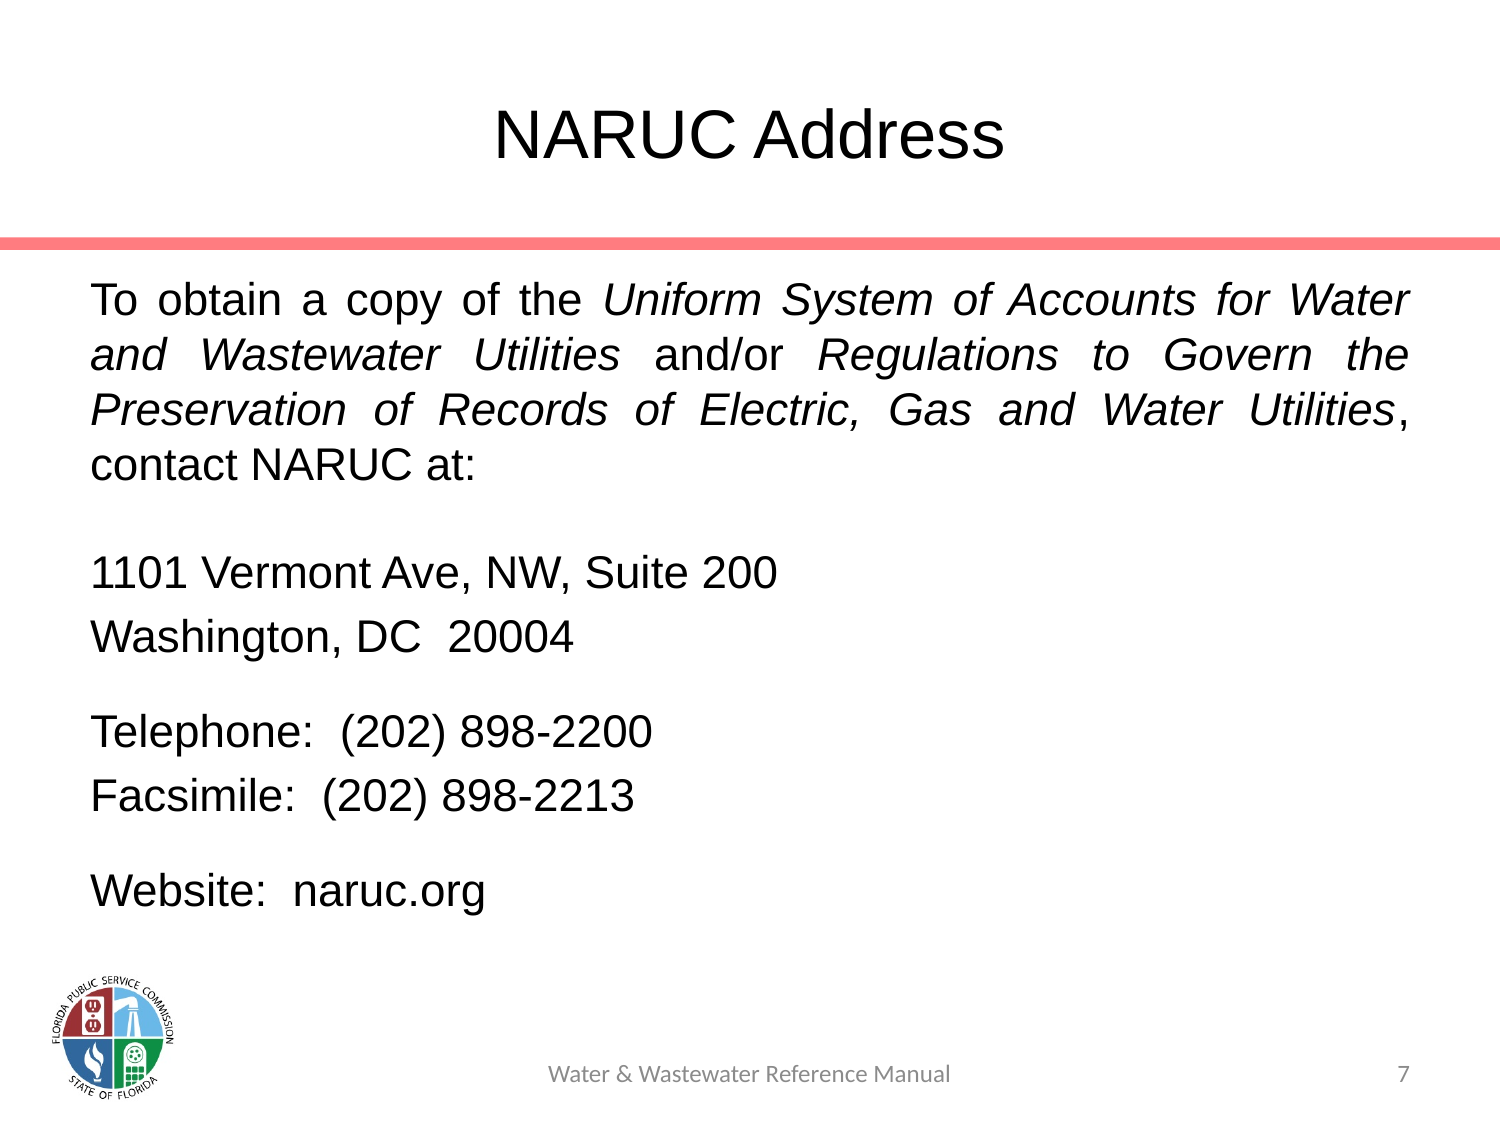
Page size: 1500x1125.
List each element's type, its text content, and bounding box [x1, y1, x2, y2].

text_box [0, 235, 1500, 252]
picture [49, 974, 176, 1102]
list To obtain a copy of the Uniform System of Accounts for Water and Wastewater Utilities and/or Regulations to Govern the Preservation of Records of Electric, Gas and Water Utilities, contact NARUC at: 1101 Vermont Ave, NW, Suite 200 Washington, DC 20004 Telephone: (202) 898-2200 Facsimile: (202) 898-2213 Website: naruc.org [75, 262, 1425, 1005]
slide_number 7 [1074, 1042, 1425, 1103]
title NARUC Address [75, 37, 1425, 225]
footer Water & Wastewater Reference Manual [512, 1042, 988, 1103]
